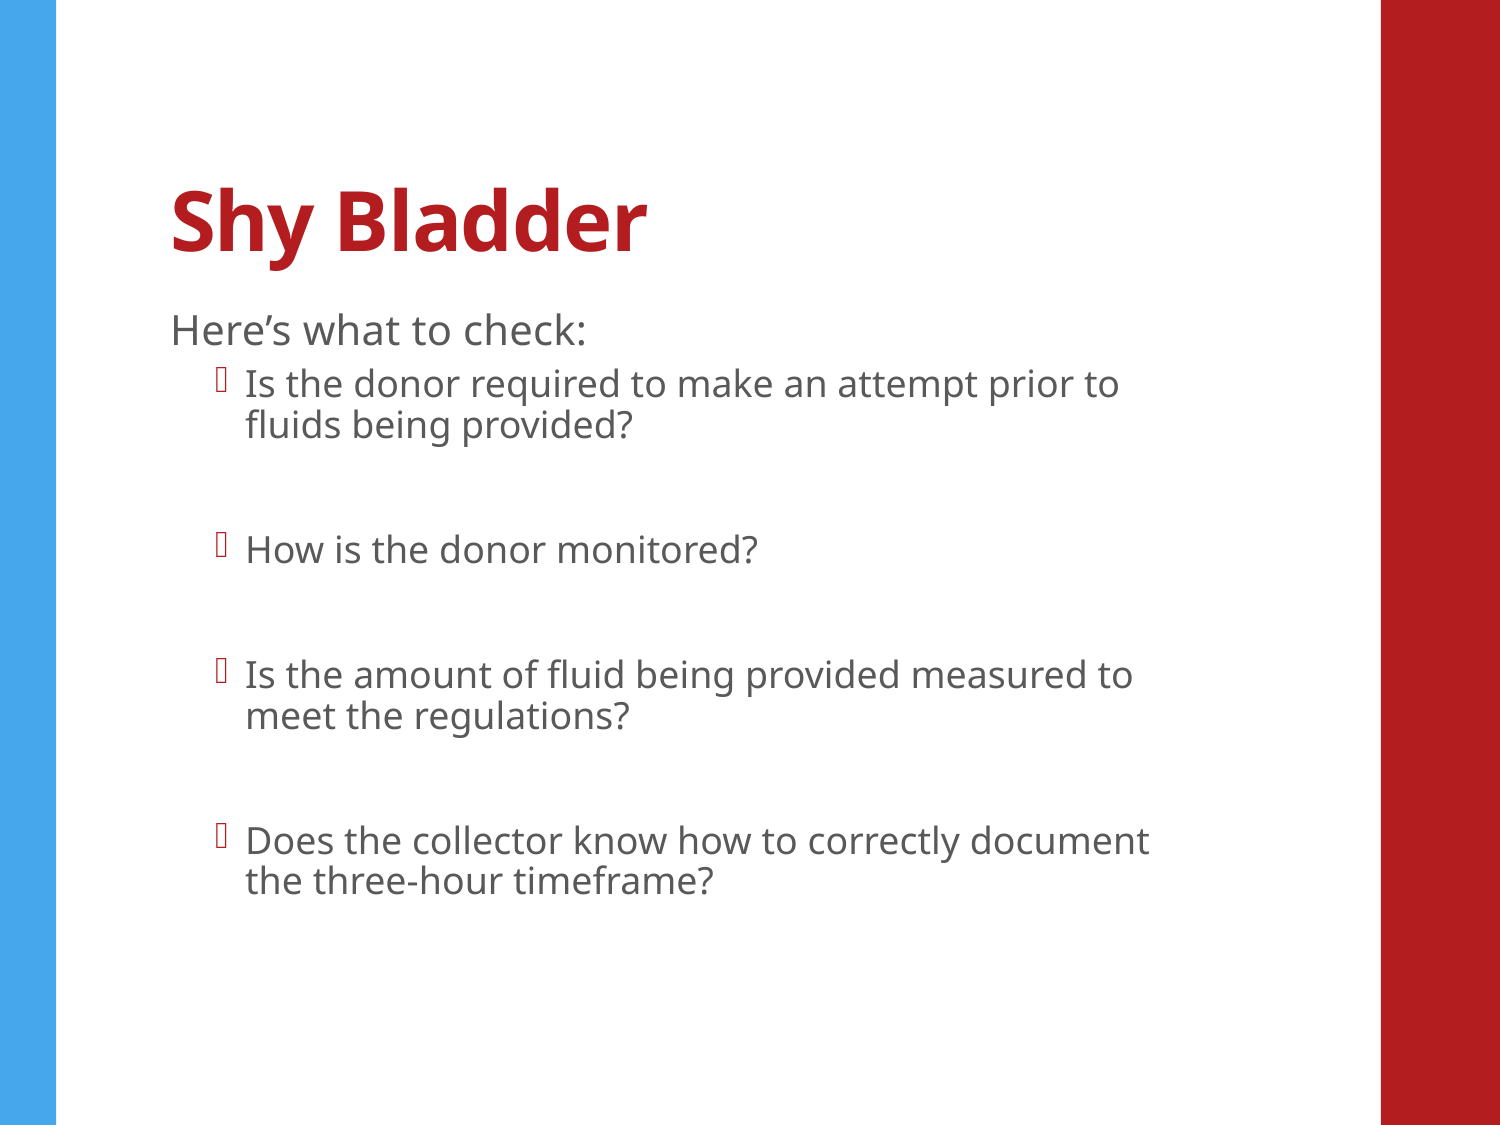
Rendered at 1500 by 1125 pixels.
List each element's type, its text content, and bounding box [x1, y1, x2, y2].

title Shy Bladder [155, 60, 1348, 278]
list Here’s what to check: Is the donor required to make an attempt prior to fluids being provided? How is the donor monitored? Is the amount of fluid being provided measured to meet the regulations? Does the collector know how to correctly document the three-hour timeframe? [155, 299, 1213, 1014]
